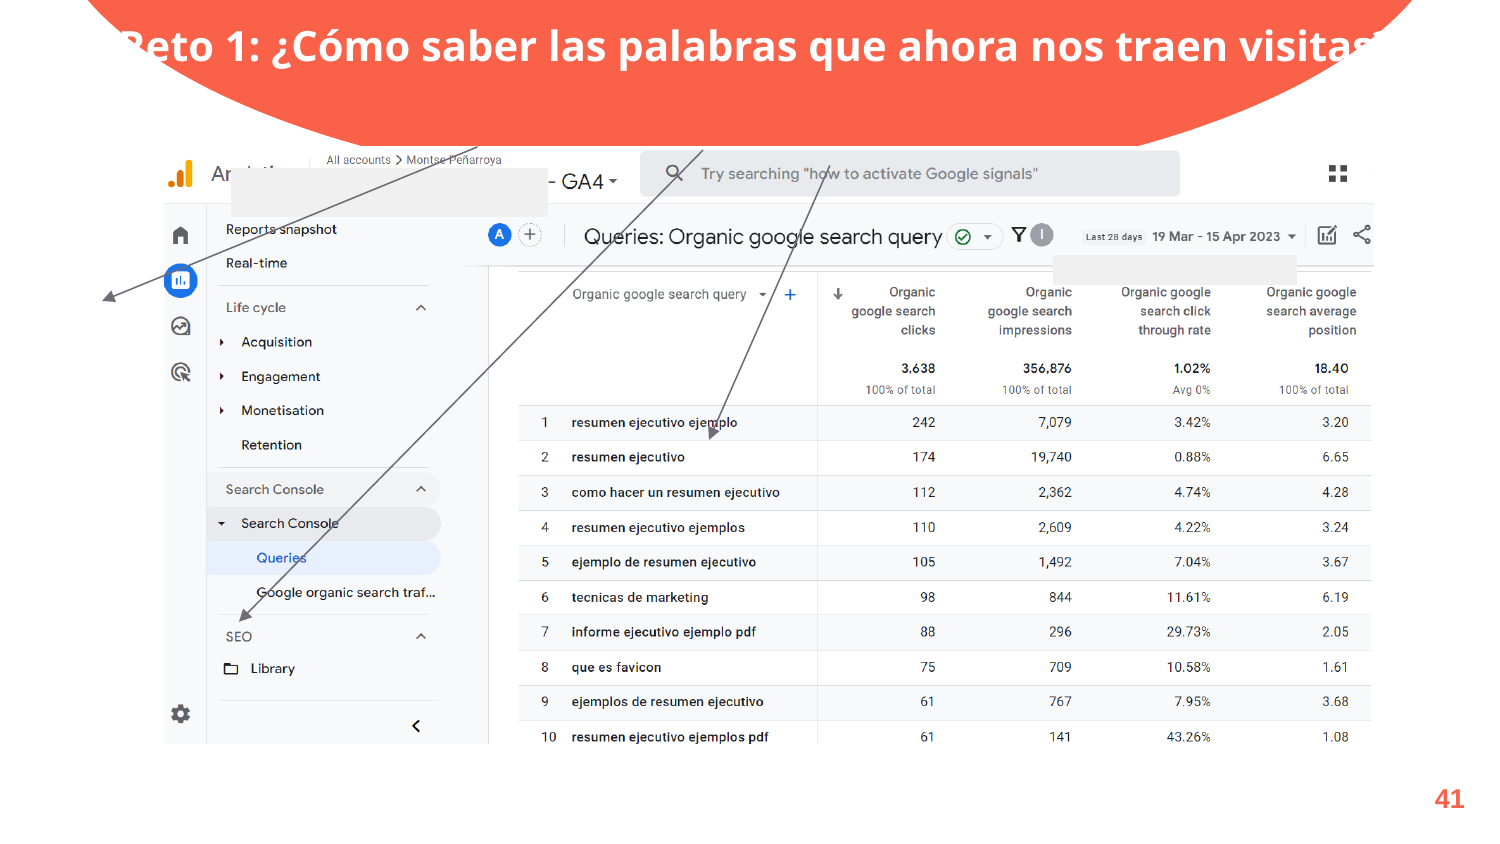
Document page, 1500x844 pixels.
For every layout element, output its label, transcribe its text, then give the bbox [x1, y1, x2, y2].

slide_number 41 [1389, 764, 1480, 830]
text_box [708, 165, 831, 441]
title Reto 1: ¿Cómo saber las palabras que ahora nos traen visitas? [11, 4, 1500, 86]
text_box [238, 149, 704, 622]
picture [164, 146, 1375, 744]
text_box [101, 146, 478, 302]
